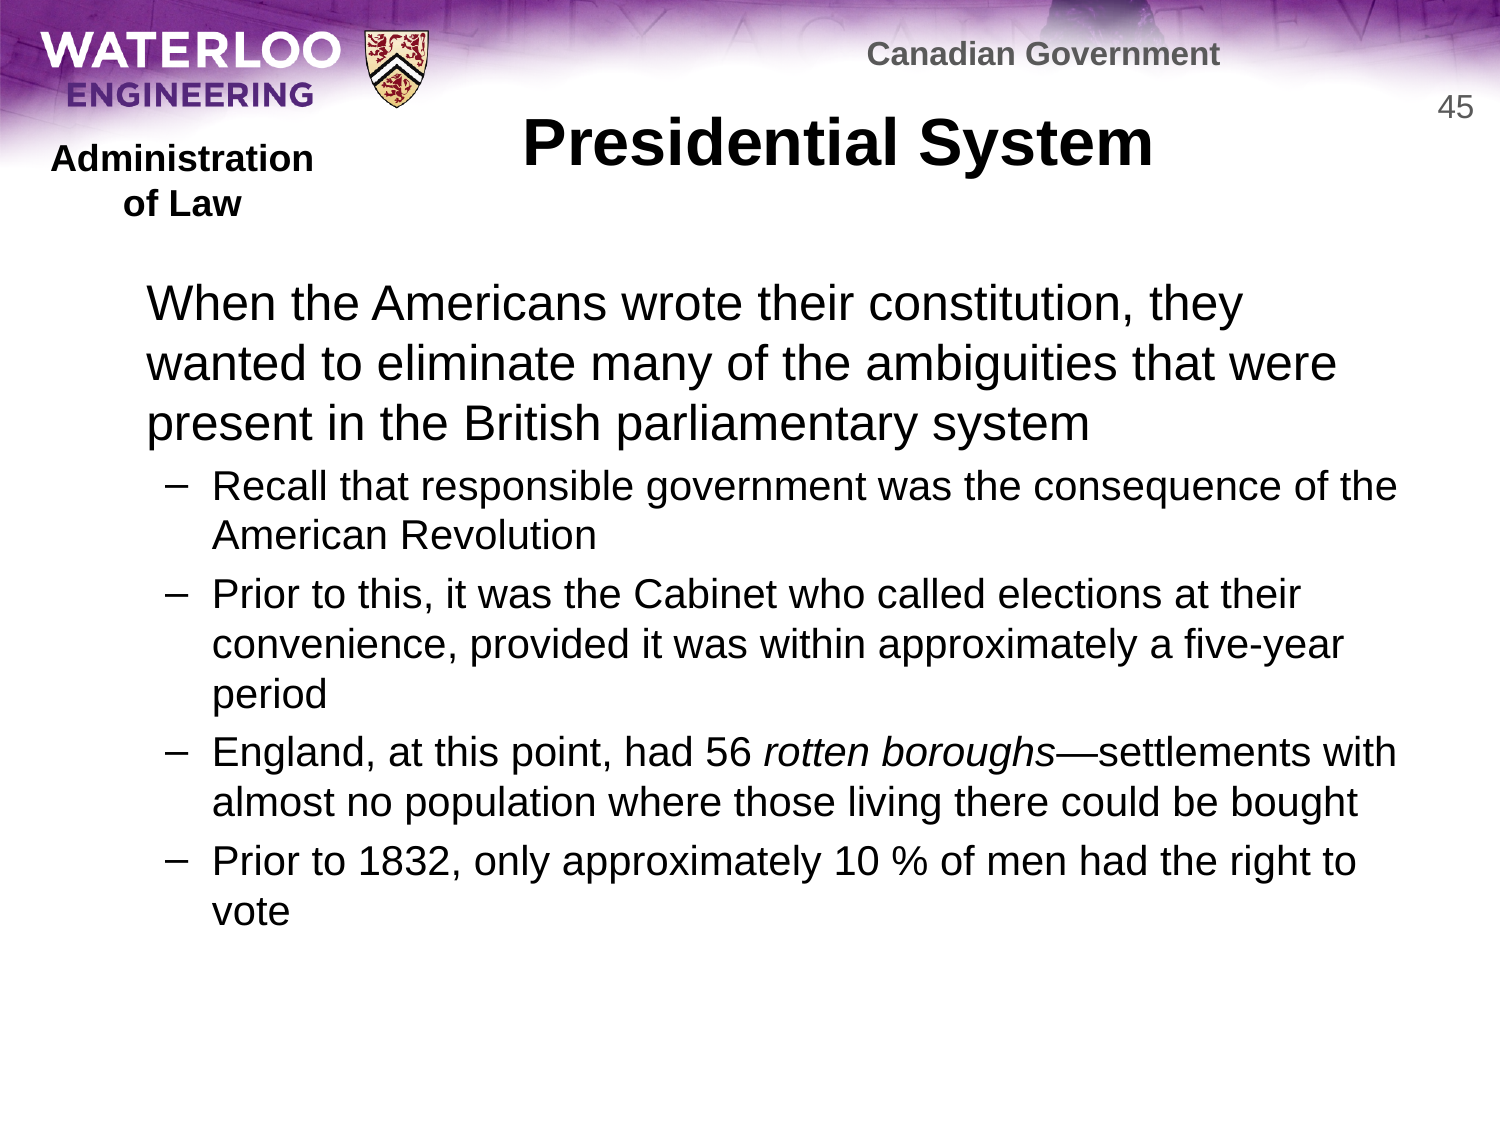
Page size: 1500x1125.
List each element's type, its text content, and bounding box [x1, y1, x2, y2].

slide_number 45 [1360, 73, 1490, 134]
text_box Administration of Law [35, 126, 330, 232]
picture [0, 0, 1500, 1125]
footer Canadian Government [535, 24, 1236, 68]
title Presidential System [252, 44, 1426, 233]
list When the Americans wrote their constitution, they wanted to eliminate many of the ambiguities that were present in the British parliamentary system Recall that responsible government was the consequence of the American Revolution Prior to this, it was the Cabinet who called elections at their convenience, provided it was within approximately a five-year period England, at this point, had 56 rotten boroughs—settlements with almost no population where those living there could be bought Prior to 1832, only approximately 10 % of men had the right to vote [74, 262, 1426, 1020]
